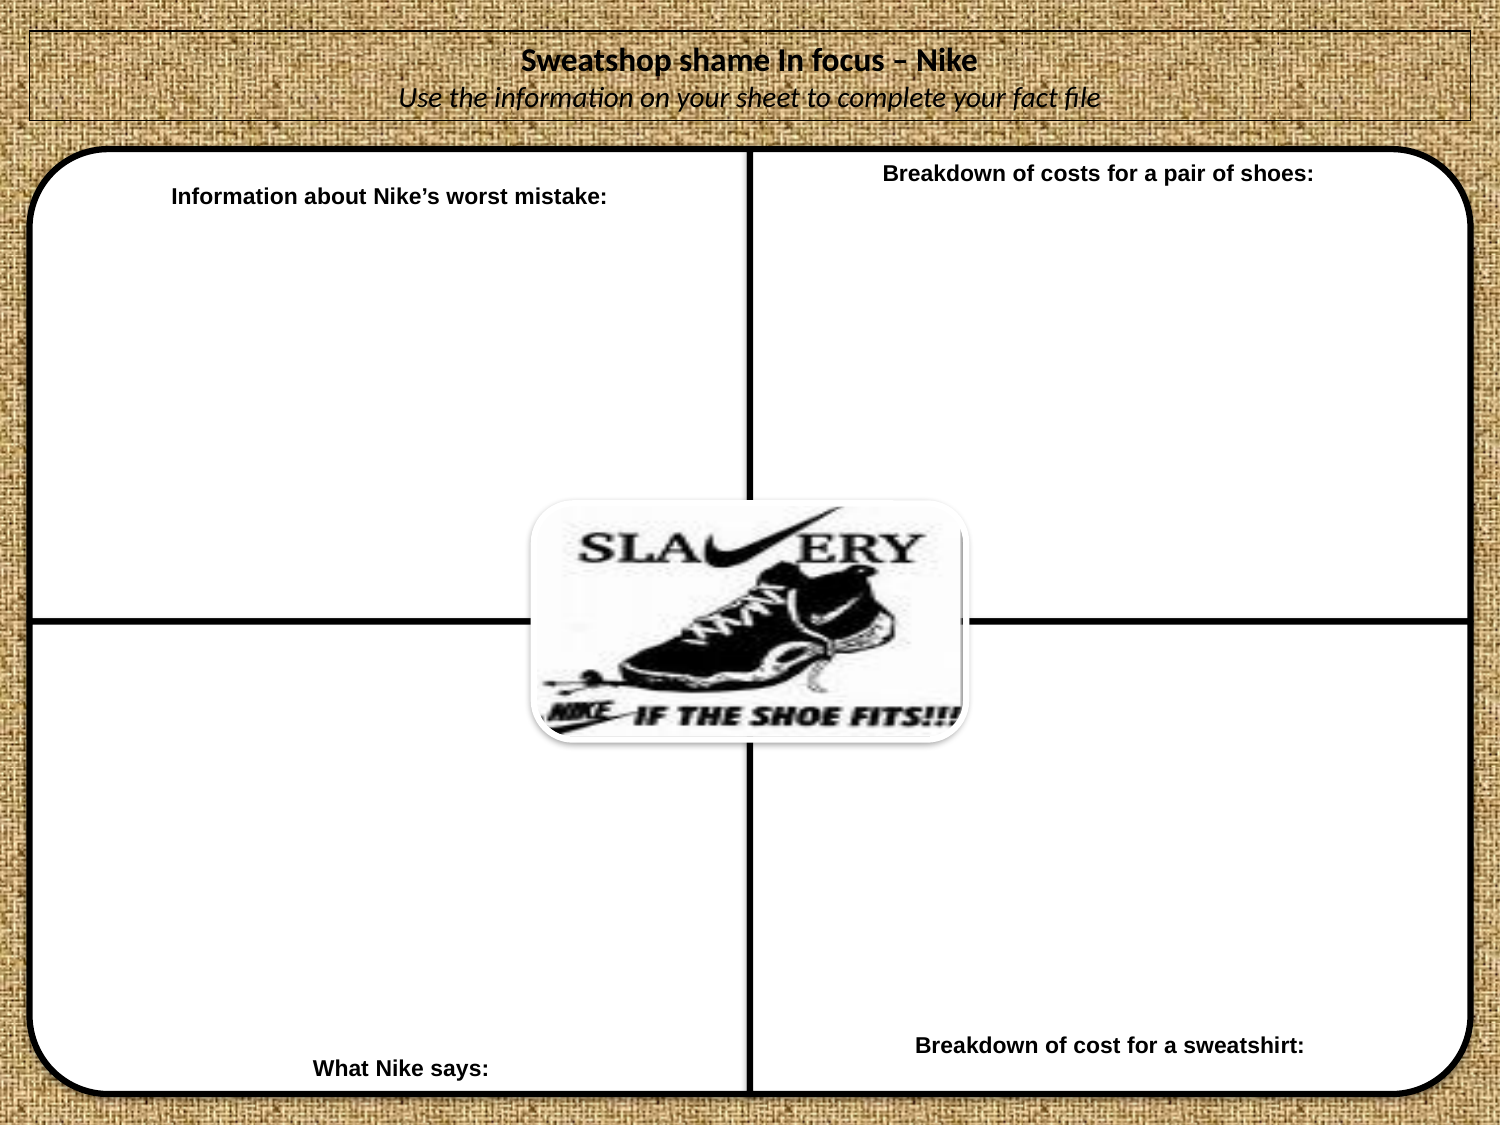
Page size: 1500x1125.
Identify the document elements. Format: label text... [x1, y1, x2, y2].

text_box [29, 148, 1471, 1095]
text_box Sweatshop shame In focus – Nike Use the information on your sheet to complete your fact file [29, 30, 1471, 121]
picture [0, 0, 1500, 1125]
